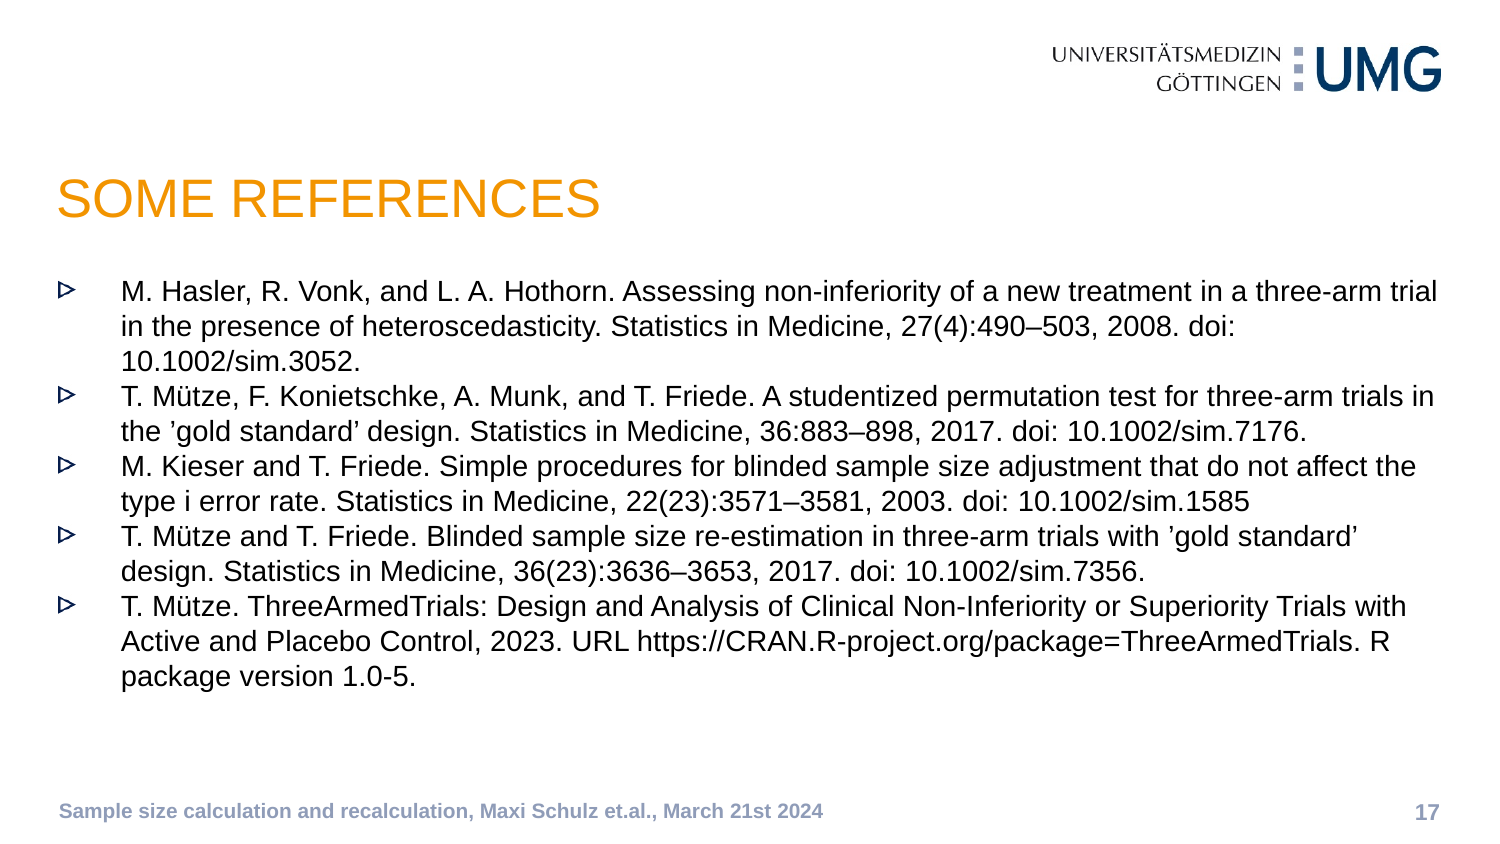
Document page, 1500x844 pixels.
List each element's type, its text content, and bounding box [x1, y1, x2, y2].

picture [58, 279, 76, 300]
picture [58, 384, 76, 405]
picture [58, 594, 76, 615]
picture [58, 454, 76, 475]
text_box M. Hasler, R. Vonk, and L. A. Hothorn. Assessing non-inferiority of a new treatment in a three-arm trial in the presence of heteroscedasticity. Statistics in Medicine, 27(4):490–503, 2008. doi: 10.1002/sim.3052. T. Mütze, F. Konietschke, A. Munk, and T. Friede. A studentized permutation test for three-arm trials in the ’gold standard’ design. Statistics in Medicine, 36:883–898, 2017. doi: 10.1002/sim.7176. M. Kieser and T. Friede. Simple procedures for blinded sample size adjustment that do not affect the type i error rate. Statistics in Medicine, 22(23):3571–3581, 2003. doi: 10.1002/sim.1585 T. Mütze and T. Friede. Blinded sample size re-estimation in three-arm trials with ’gold standard’ design. Statistics in Medicine, 36(23):3636–3653, 2017. doi: 10.1002/sim.7356. T. Mütze. ThreeArmedTrials: Design and Analysis of Clinical Non-Inferiority or Superiority Trials with Active and Placebo Control, 2023. URL https://CRAN.R-project.org/package=ThreeArmedTrials. R package version 1.0-5. [58, 272, 1441, 730]
text_box SOME REFERENCES [53, 159, 1435, 213]
picture [1053, 43, 1441, 92]
footer Sample size calculation and recalculation, Maxi Schulz et.al., March 21st 2024 [58, 799, 1299, 822]
picture [58, 524, 76, 545]
